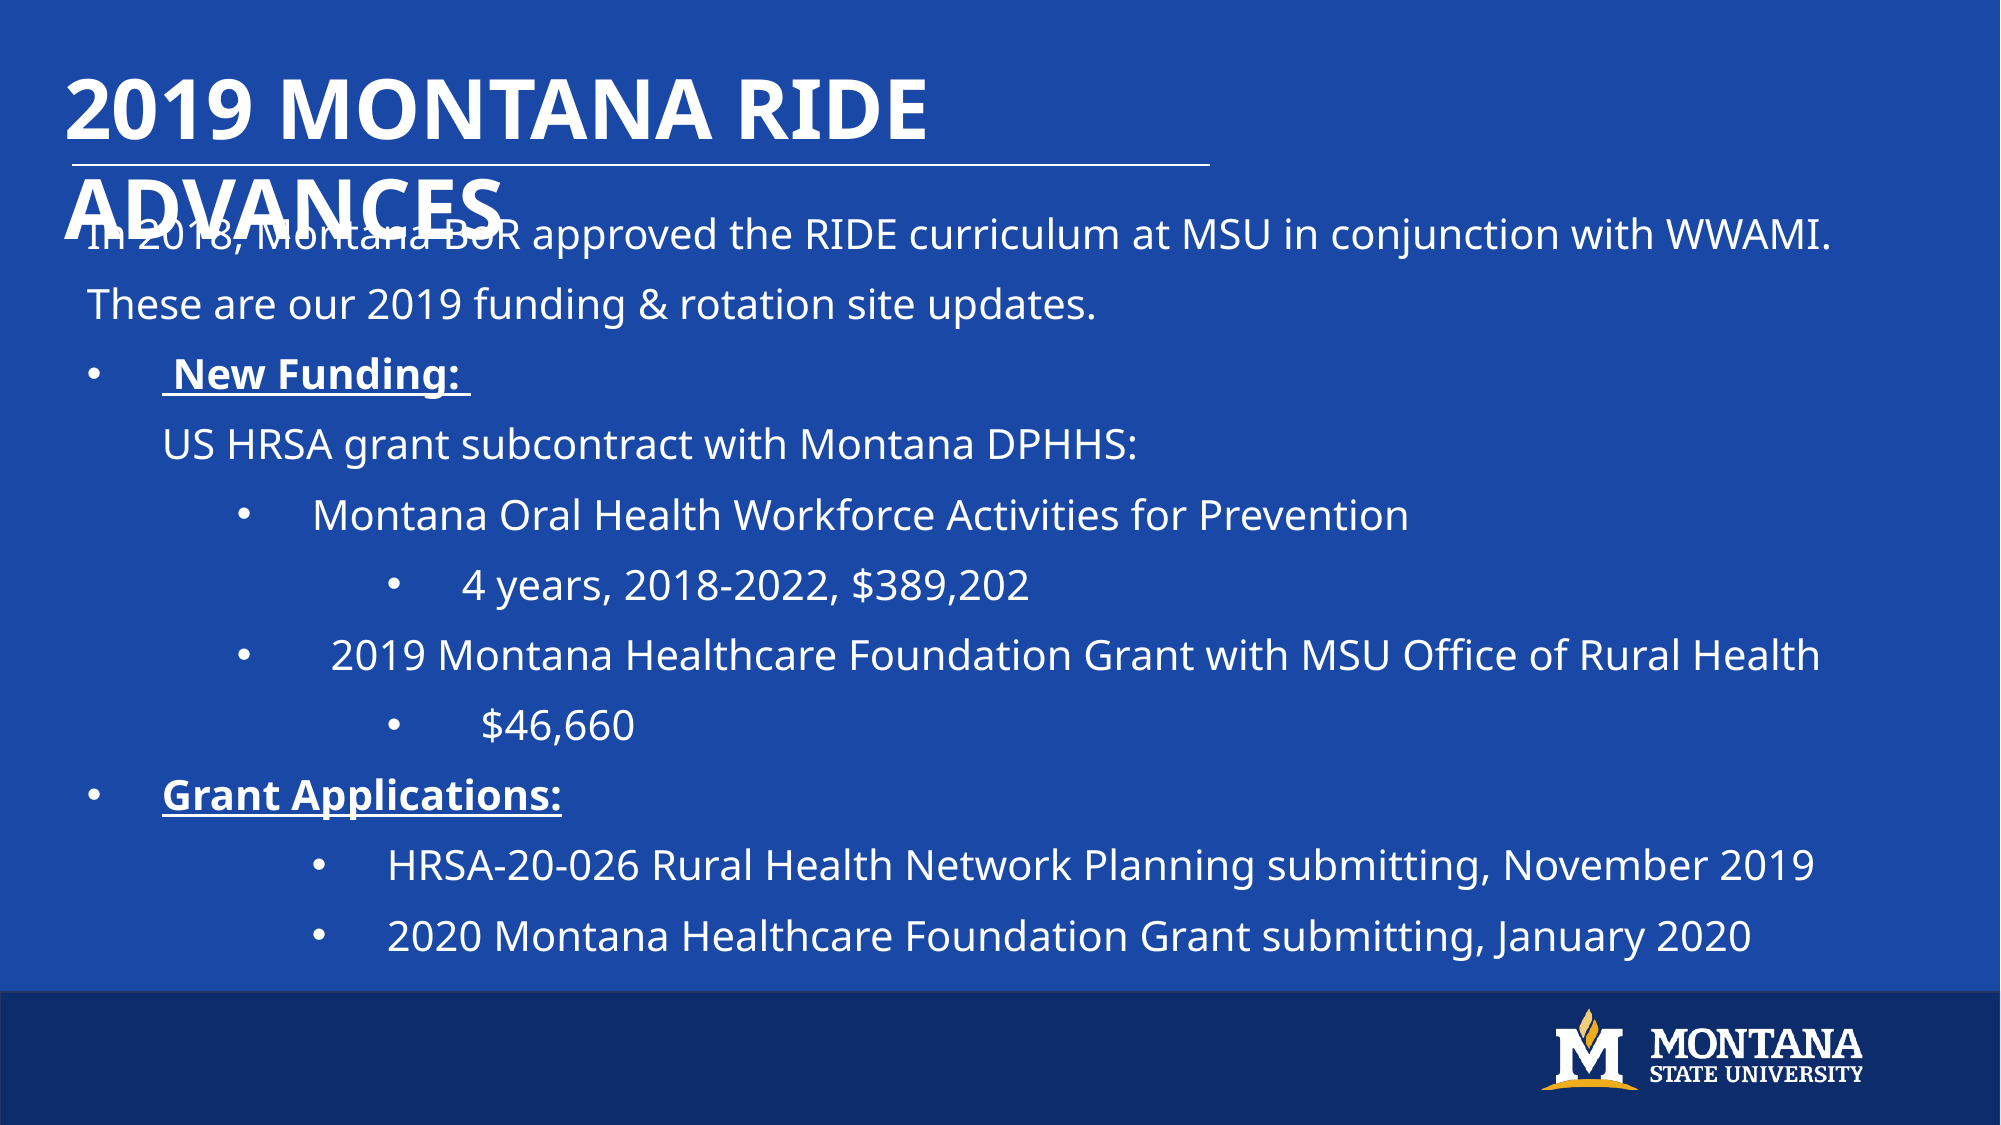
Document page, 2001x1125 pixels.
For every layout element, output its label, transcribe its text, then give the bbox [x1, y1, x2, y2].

text_box In 2018, Montana BoR approved the RIDE curriculum at MSU in conjunction with WWAMI. These are our 2019 funding & rotation site updates. New Funding: US HRSA grant subcontract with Montana DPHHS: Montana Oral Health Workforce Activities for Prevention 4 years, 2018-2022, $389,202 2019 Montana Healthcare Foundation Grant with MSU Office of Rural Health $46,660 Grant Applications: HRSA-20-026 Rural Health Network Planning submitting, November 2019 2020 Montana Healthcare Foundation Grant submitting, January 2020 [72, 196, 1944, 1029]
text_box 2019 MONTANA RIDE ADVANCES [49, 48, 1293, 264]
